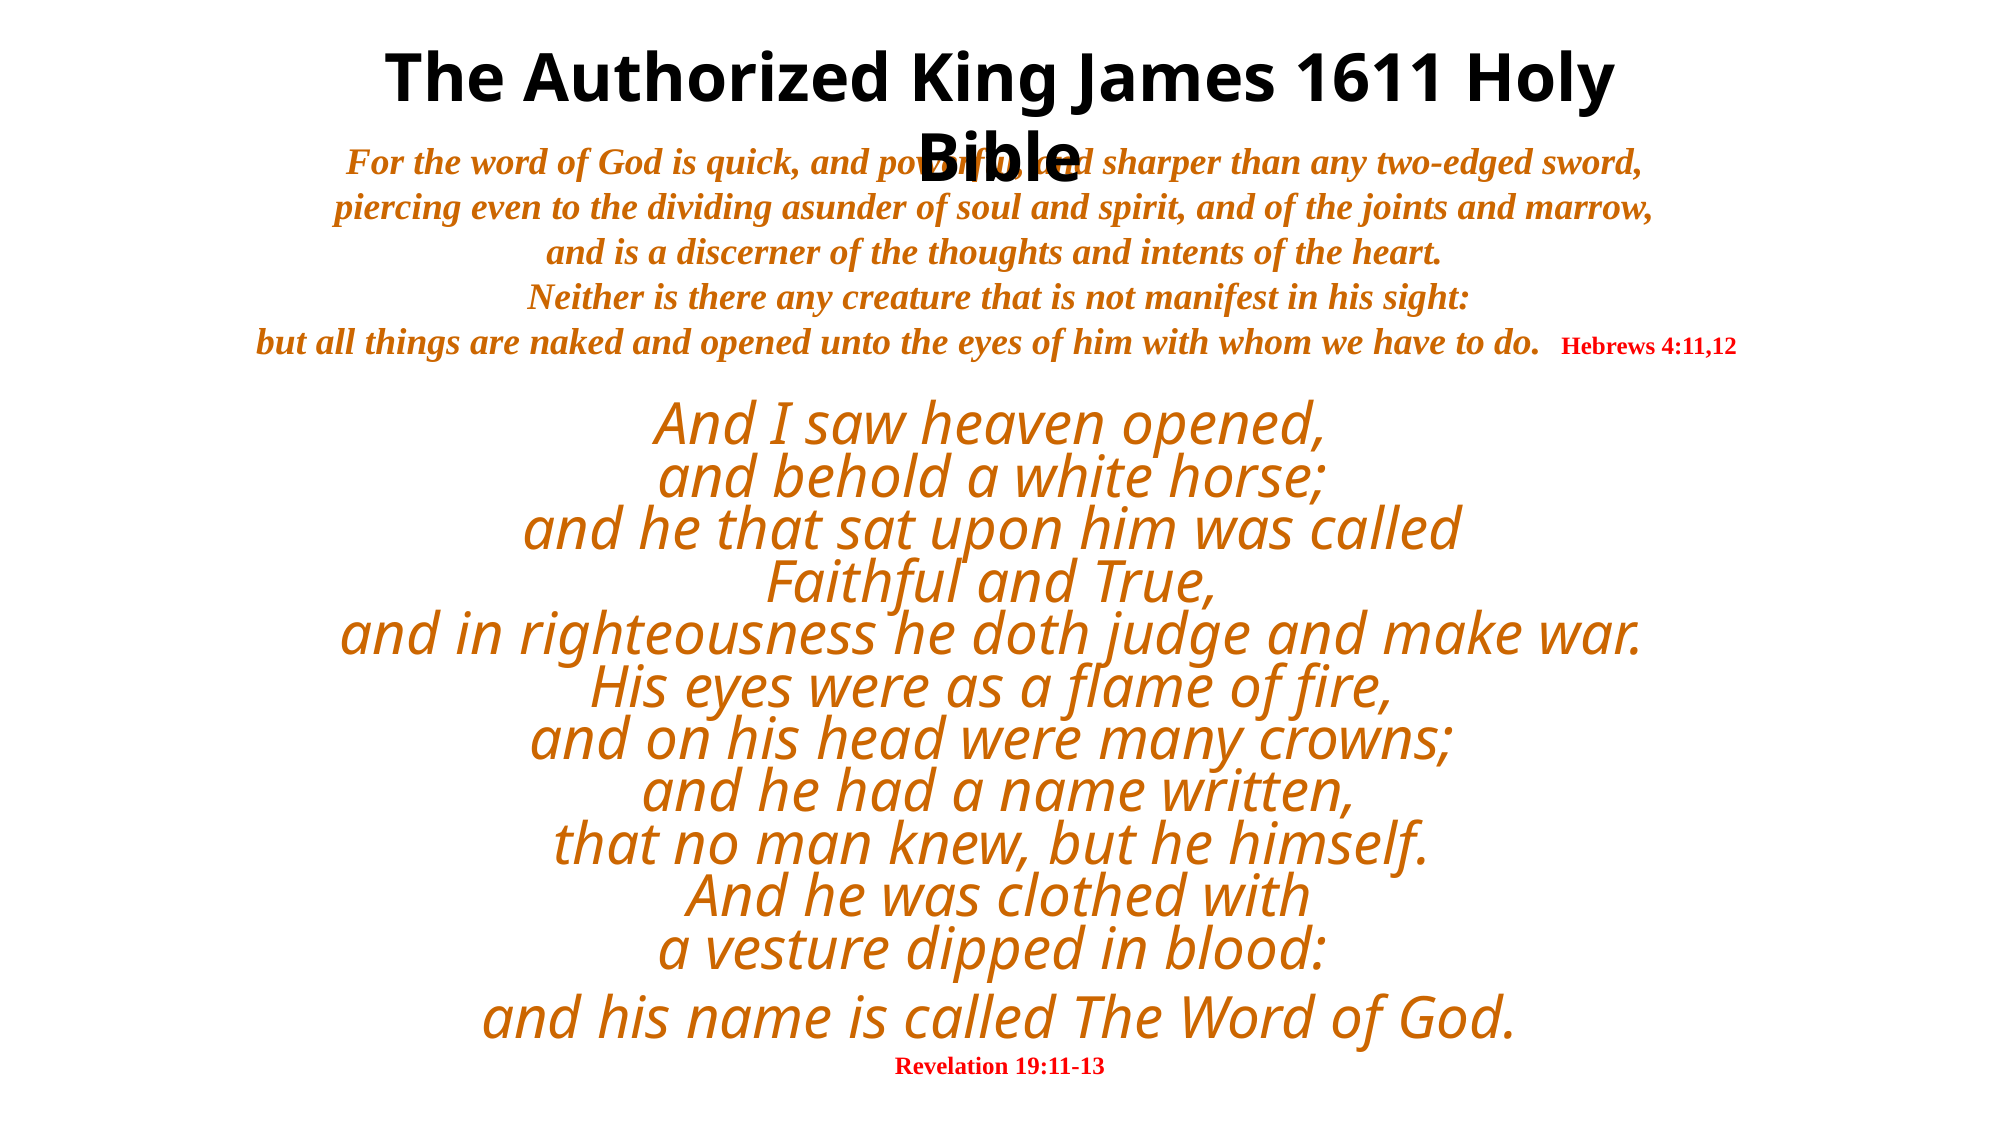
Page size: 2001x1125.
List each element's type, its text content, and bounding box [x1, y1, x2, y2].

text_box And I saw heaven opened, and behold a white horse; and he that sat upon him was called Faithful and True, and in righteousness he doth judge and make war. His eyes were as a flame of fire, and on his head were many crowns; and he had a name written, that no man knew, but he himself. And he was clothed with a vesture dipped in blood: and his name is called The Word of God. Revelation 19:11-13 [317, 395, 1682, 1088]
text_box The Authorized King James 1611 Holy Bible [355, 27, 1644, 202]
text_box For the word of God is quick, and powerful, and sharper than any two-edged sword, piercing even to the dividing asunder of soul and spirit, and of the joints and marrow, and is a discerner of the thoughts and intents of the heart. Neither is there any creature that is not manifest in his sight: but all things are naked and opened unto the eyes of him with whom we have to do. Hebrews 4:11,12 [68, 129, 1932, 370]
